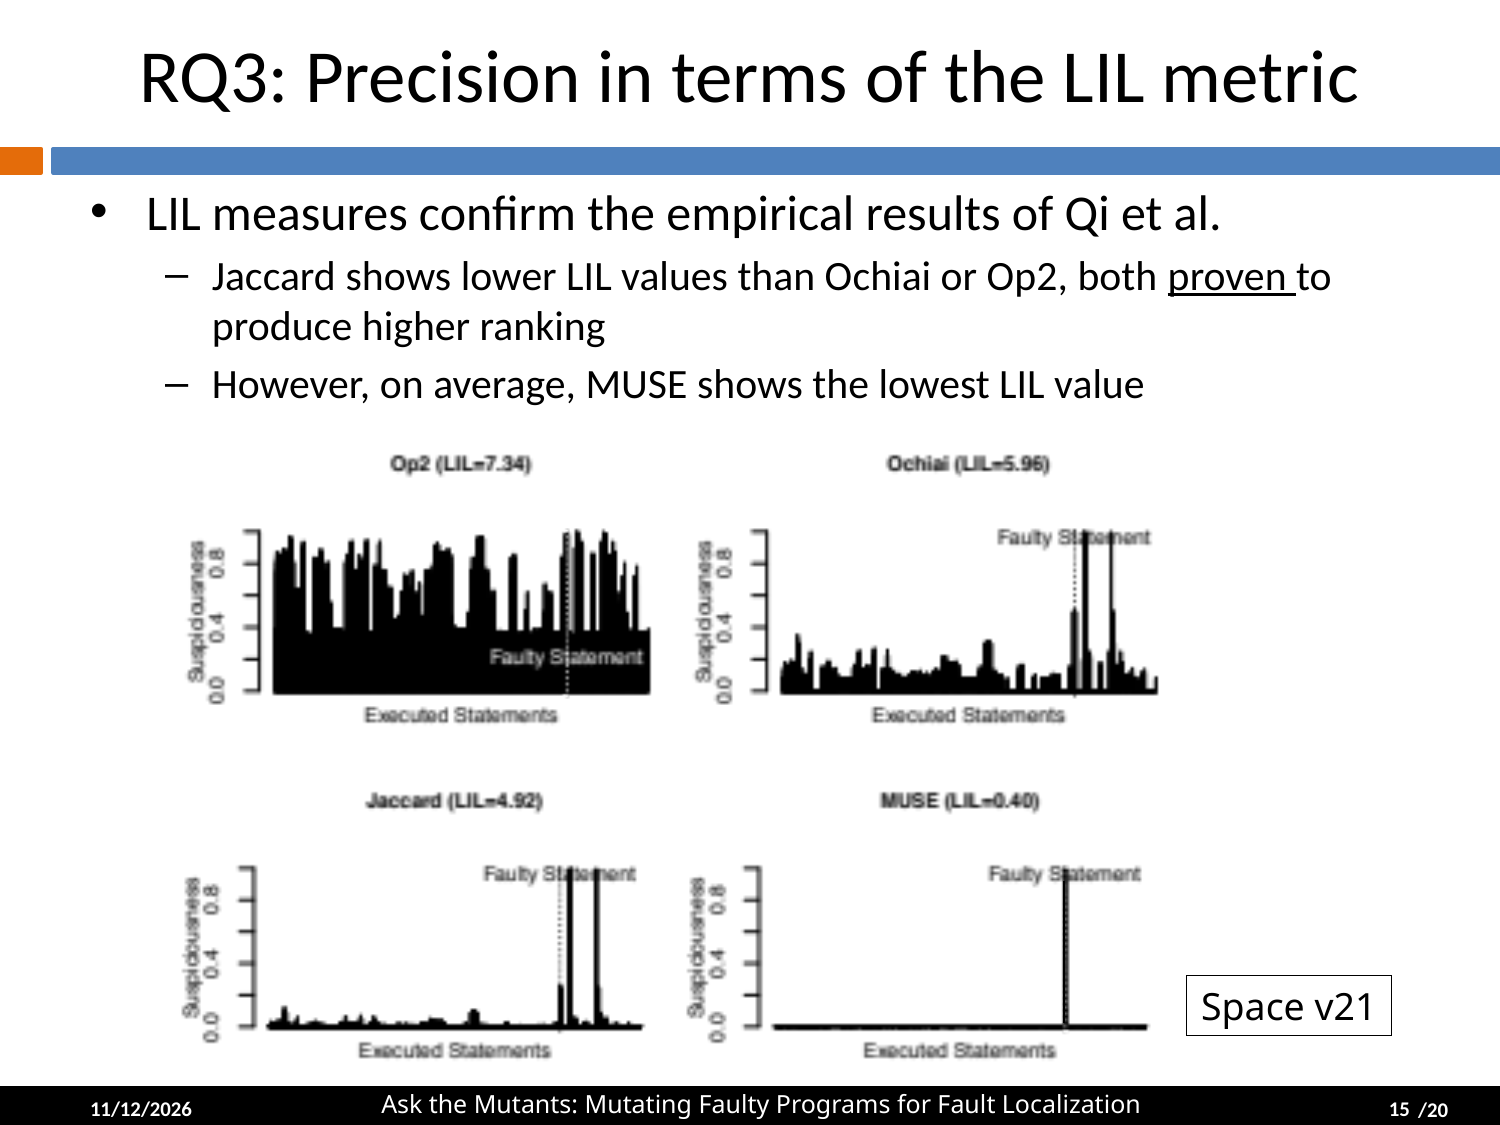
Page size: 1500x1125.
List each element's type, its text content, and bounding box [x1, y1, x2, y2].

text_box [159, 756, 1169, 1069]
text_box Space v21 [1186, 975, 1392, 1036]
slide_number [75, 1086, 425, 1125]
list LIL measures confirm the empirical results of Qi et al. Jaccard shows lower LIL values than Ochiai or Op2, both proven to produce higher ranking However, on average, MUSE shows the lowest LIL value [75, 172, 1425, 1059]
picture [165, 432, 1181, 746]
slide_number 15 [1074, 1086, 1425, 1125]
title RQ3: Precision in terms of the LIL metric [75, 8, 1425, 138]
footer Ask the Mutants: Mutating Faulty Programs for Fault Localization [147, 1087, 1376, 1123]
